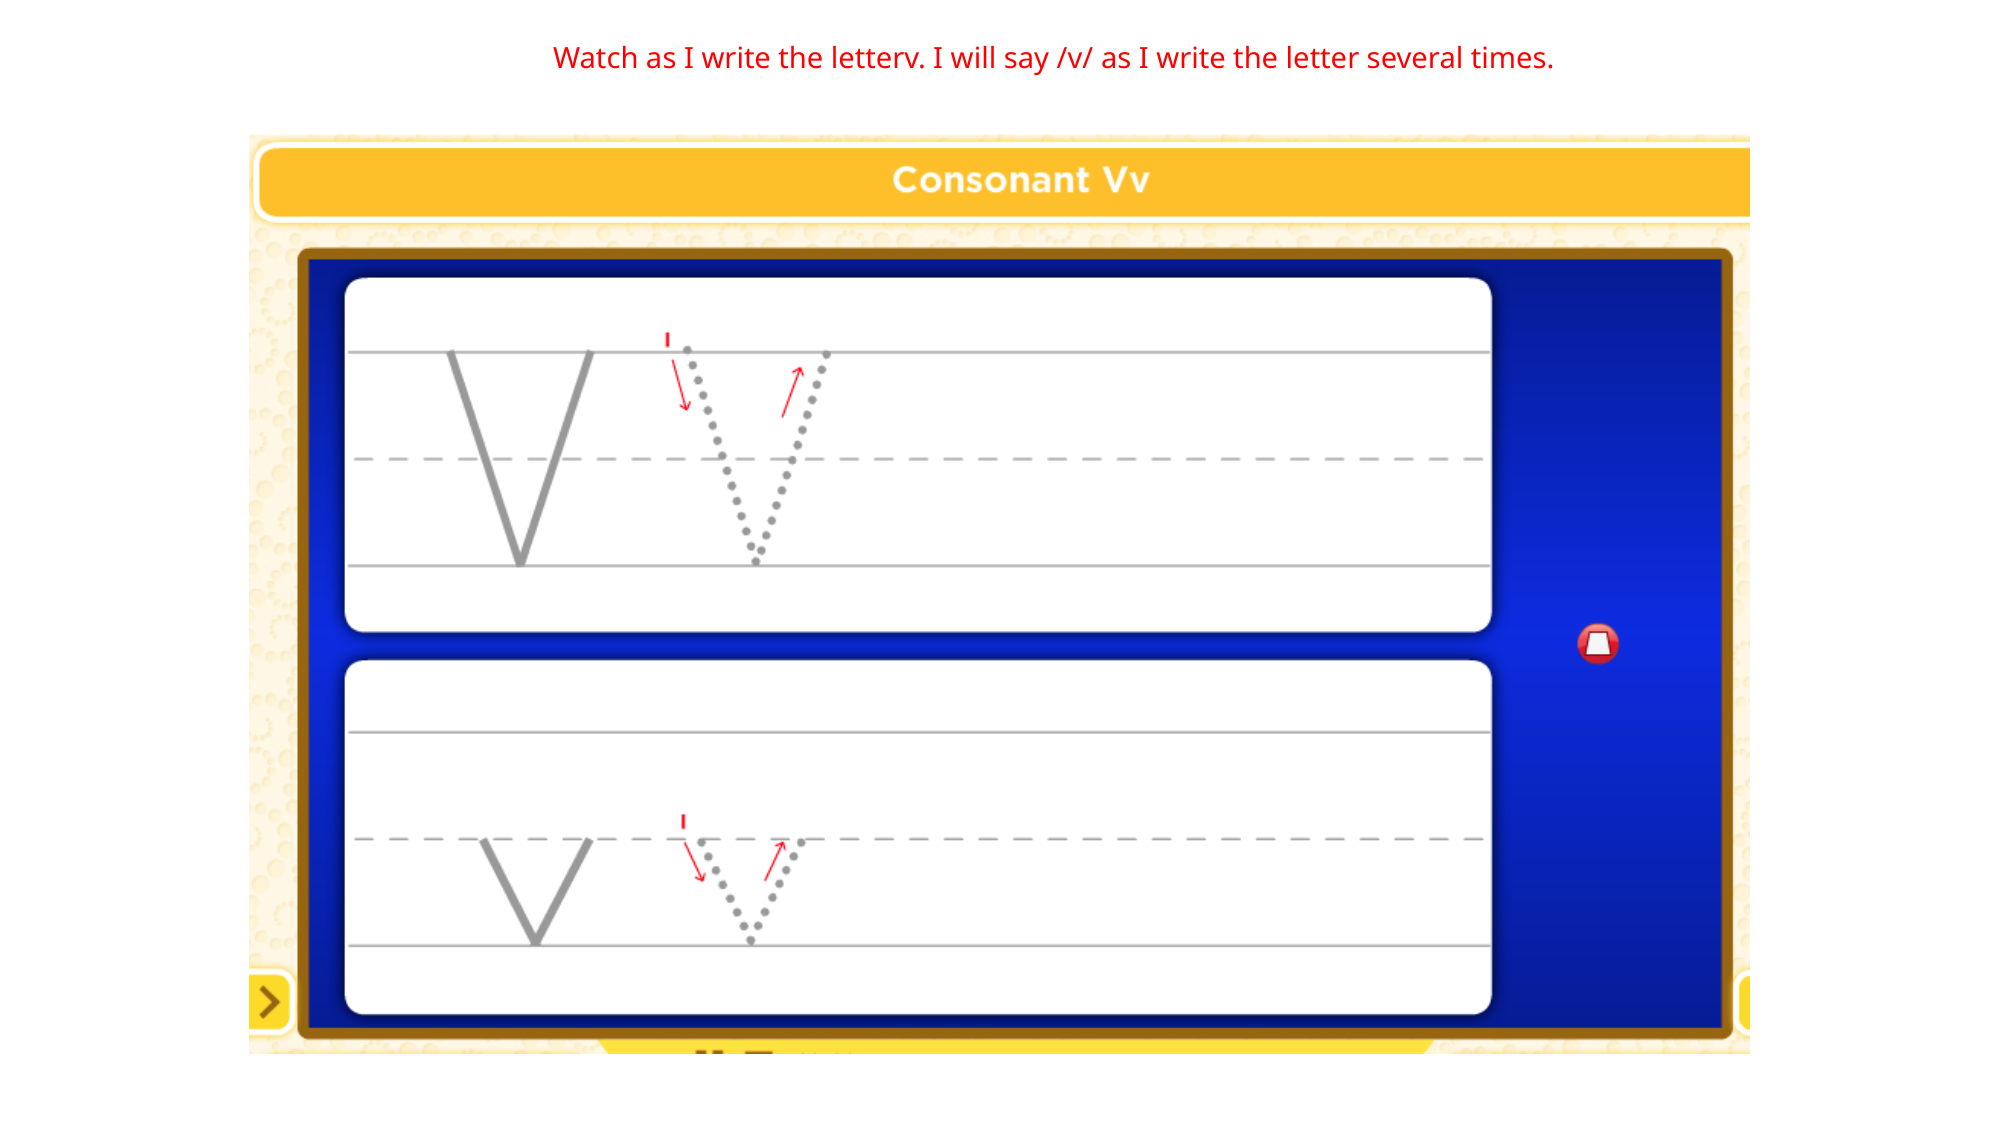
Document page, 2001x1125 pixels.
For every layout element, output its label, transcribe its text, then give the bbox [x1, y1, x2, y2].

text_box Watch as I write the letterv. I will say /v/ as I write the letter several times. [483, 32, 1625, 82]
picture [249, 130, 1750, 1054]
